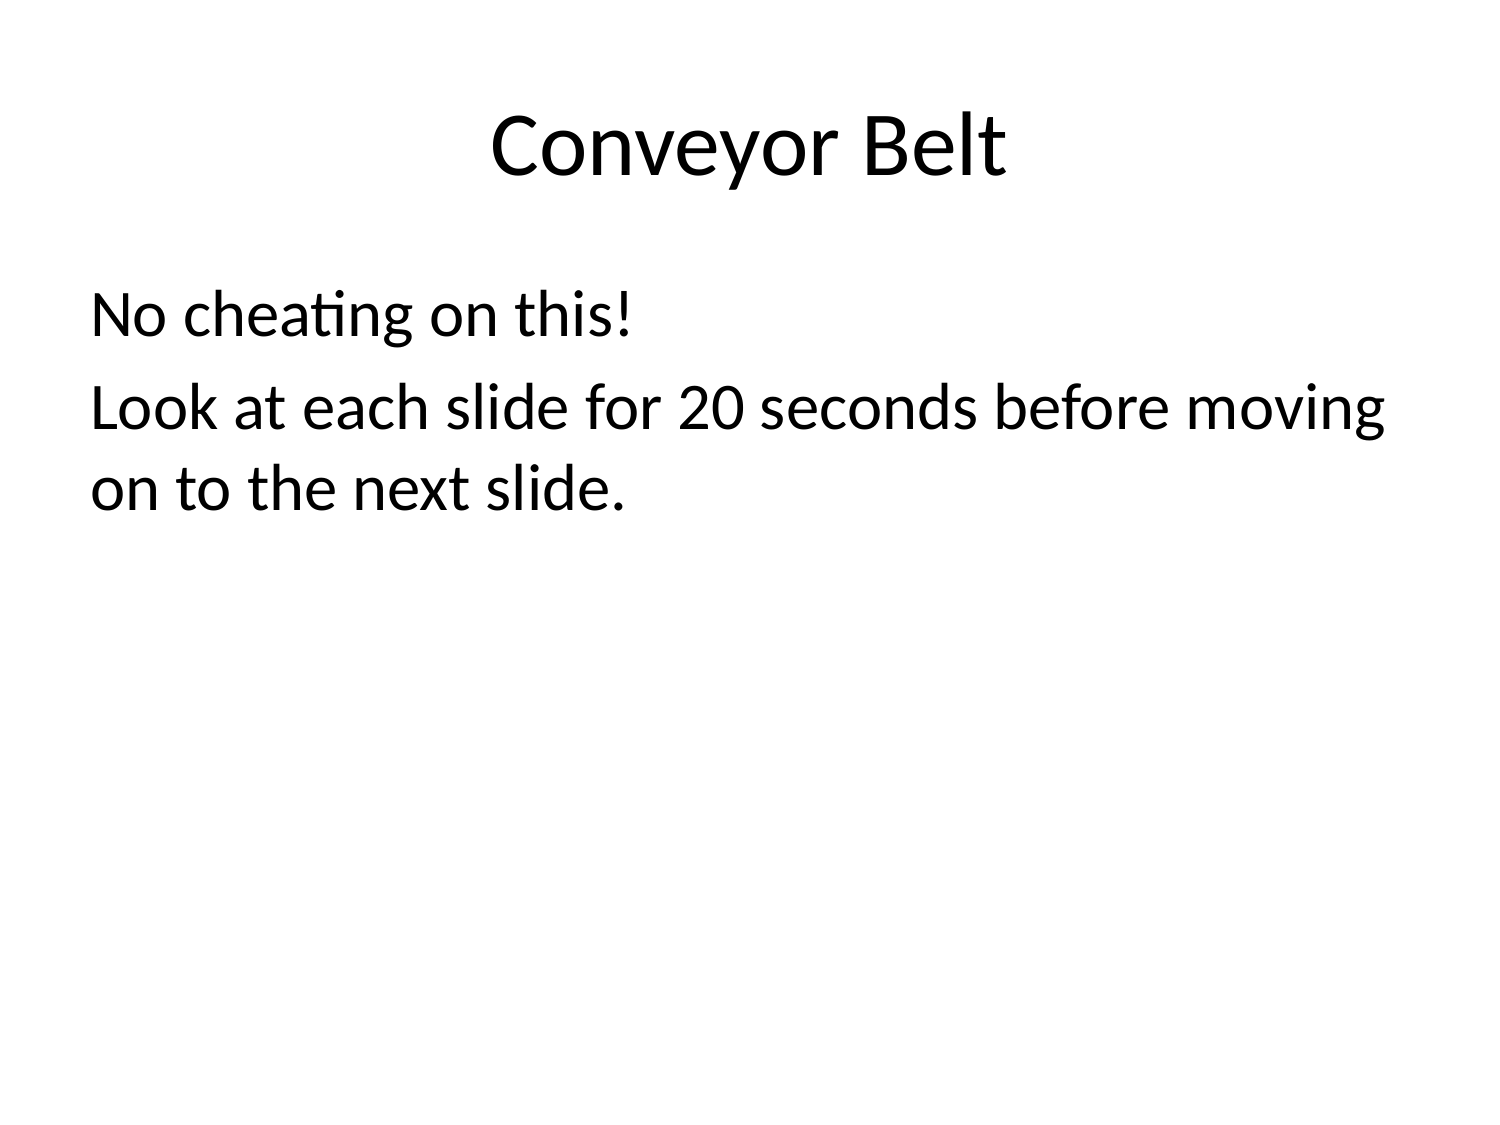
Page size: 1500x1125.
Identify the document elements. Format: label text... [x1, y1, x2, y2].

list No cheating on this! Look at each slide for 20 seconds before moving on to the next slide. [75, 262, 1425, 1005]
title Conveyor Belt [75, 45, 1425, 233]
